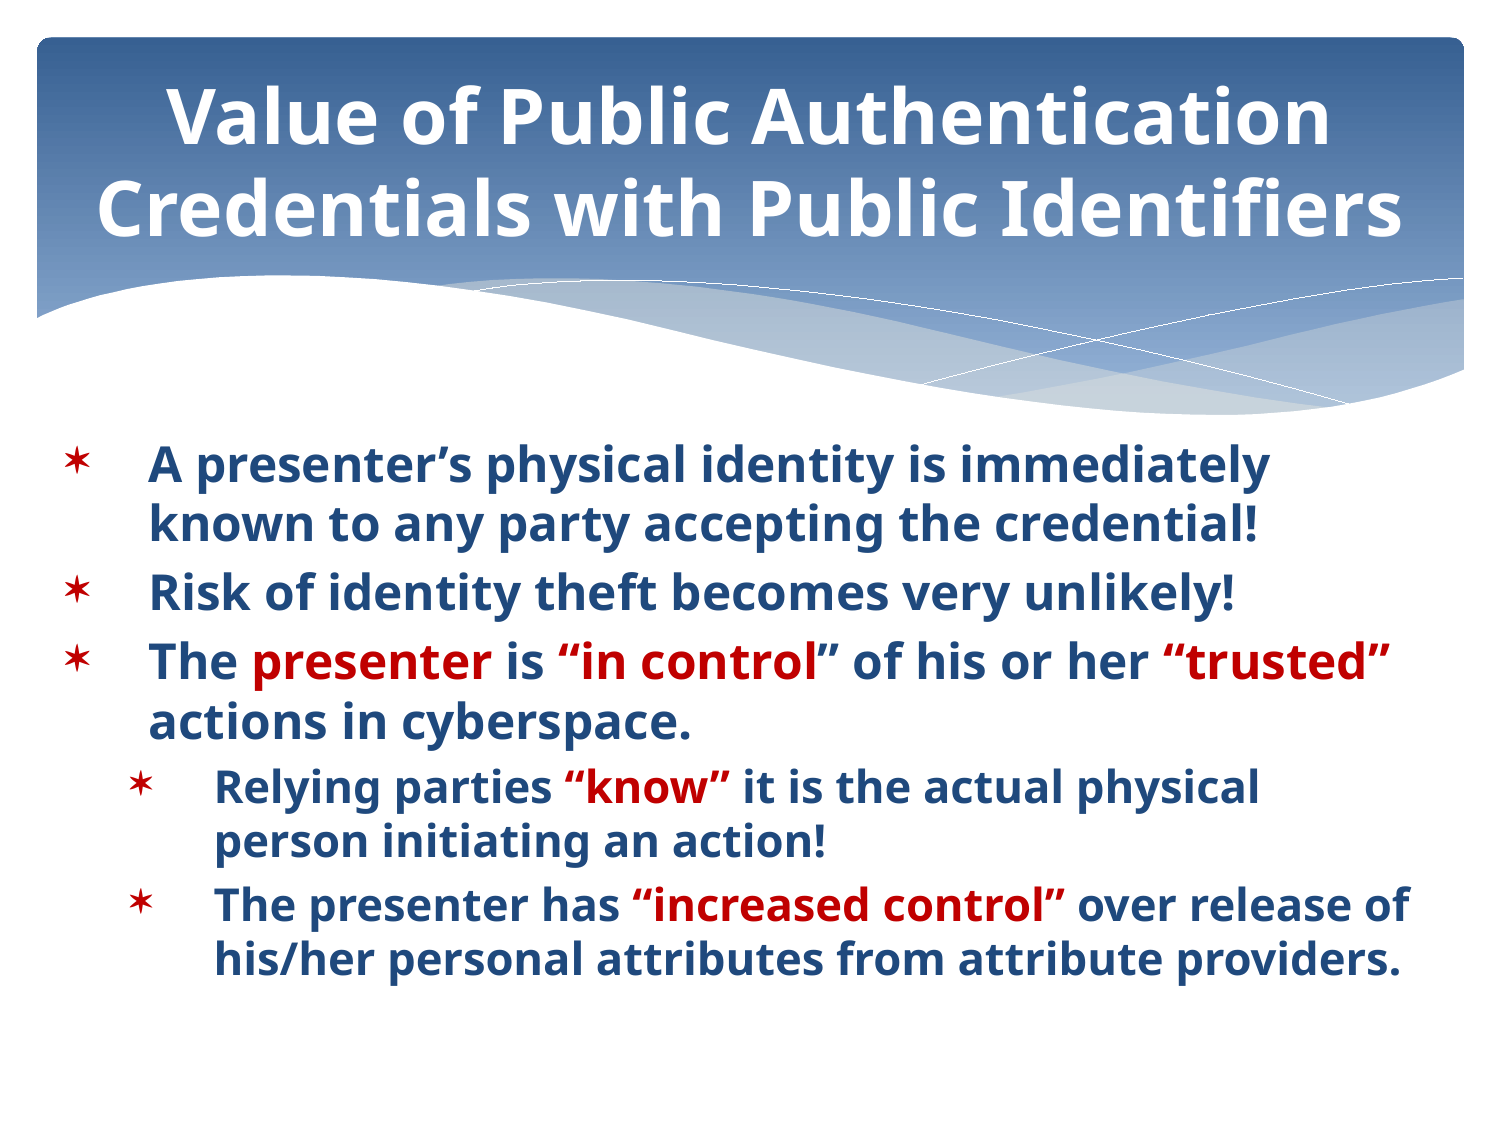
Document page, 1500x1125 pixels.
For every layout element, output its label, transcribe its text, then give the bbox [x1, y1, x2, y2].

list A presenter’s physical identity is immediately known to any party accepting the credential! Risk of identity theft becomes very unlikely! The presenter is “in control” of his or her “trusted” actions in cyberspace. Relying parties “know” it is the actual physical person initiating an action! The presenter has “increased control” over release of his/her personal attributes from attribute providers. [50, 425, 1425, 1013]
title Value of Public Authentication Credentials with Public Identifiers [75, 57, 1425, 263]
